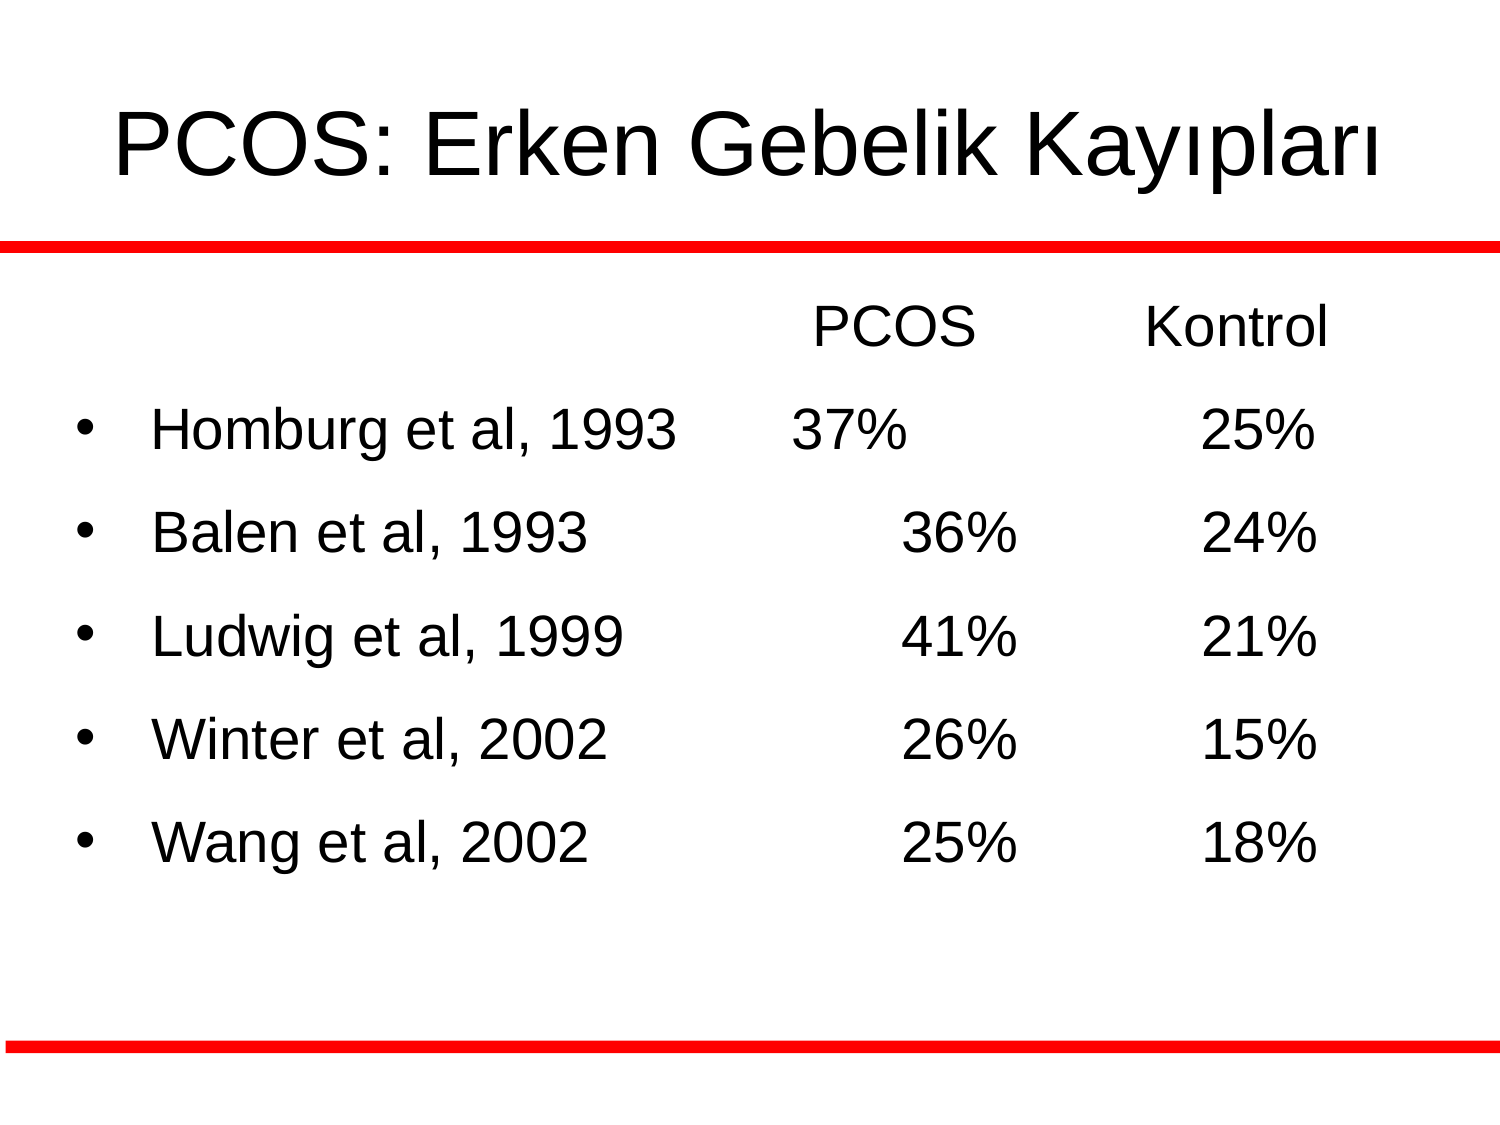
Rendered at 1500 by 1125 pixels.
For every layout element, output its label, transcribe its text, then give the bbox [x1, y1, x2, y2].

list PCOS Kontrol Homburg et al, 1993 37% 25% Balen et al, 1993 36% 24% Ludwig et al, 1999 41% 21% Winter et al, 2002 26% 15% Wang et al, 2002 25% 18% [74, 266, 1426, 1006]
title PCOS: Erken Gebelik Kayıpları [74, 44, 1426, 234]
